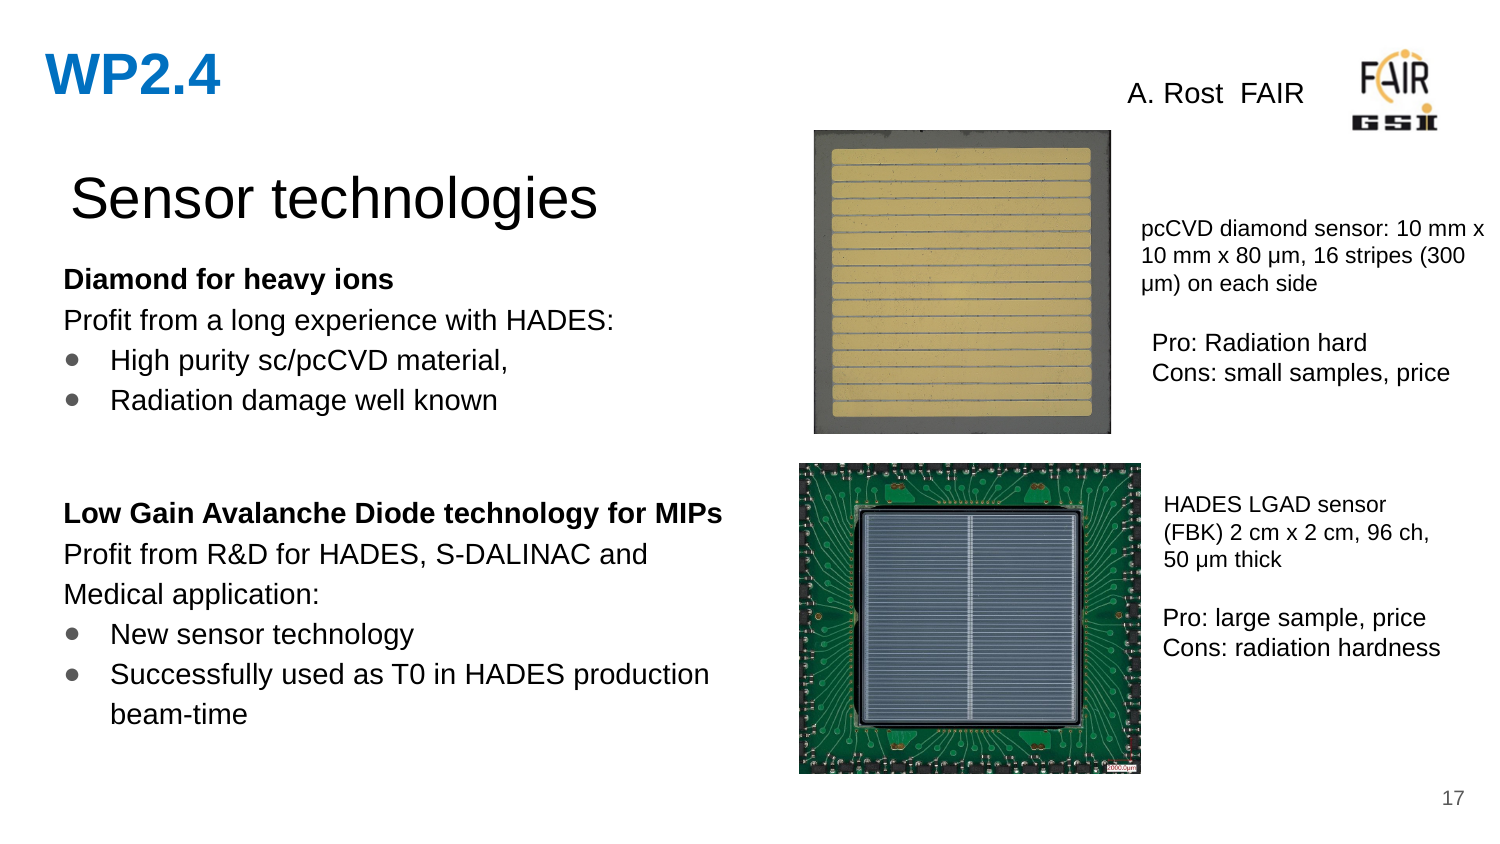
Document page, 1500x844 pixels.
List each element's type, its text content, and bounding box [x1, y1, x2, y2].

slide_number 17 [1389, 764, 1480, 830]
text_box pcCVD diamond sensor: 10 mm x 10 mm x 80 μm, 16 stripes (300 μm) on each side [1126, 198, 1500, 311]
picture [1329, 27, 1460, 158]
list Diamond for heavy ions Profit from a long experience with HADES: High purity sc/pcCVD material, Radiation damage well known Low Gain Avalanche Diode technology for MIPs Profit from R&D for HADES, S-DALINAC and Medical application: New sensor technology Successfully used as T0 in HADES production beam-time [48, 240, 753, 801]
picture [810, 130, 1115, 434]
text_box WP2.4 [30, 28, 236, 114]
title Sensor technologies [55, 145, 805, 240]
picture [799, 463, 1141, 774]
text_box Pro: Radiation hard Cons: small samples, price [1137, 319, 1474, 394]
title Sensor technologies [1118, 145, 1453, 240]
text_box A. Rost FAIR [1112, 67, 1324, 118]
text_box HADES LGAD sensor (FBK) 2 cm x 2 cm, 96 ch, 50 μm thick [1148, 474, 1468, 588]
text_box Pro: large sample, price Cons: radiation hardness [1147, 594, 1464, 669]
